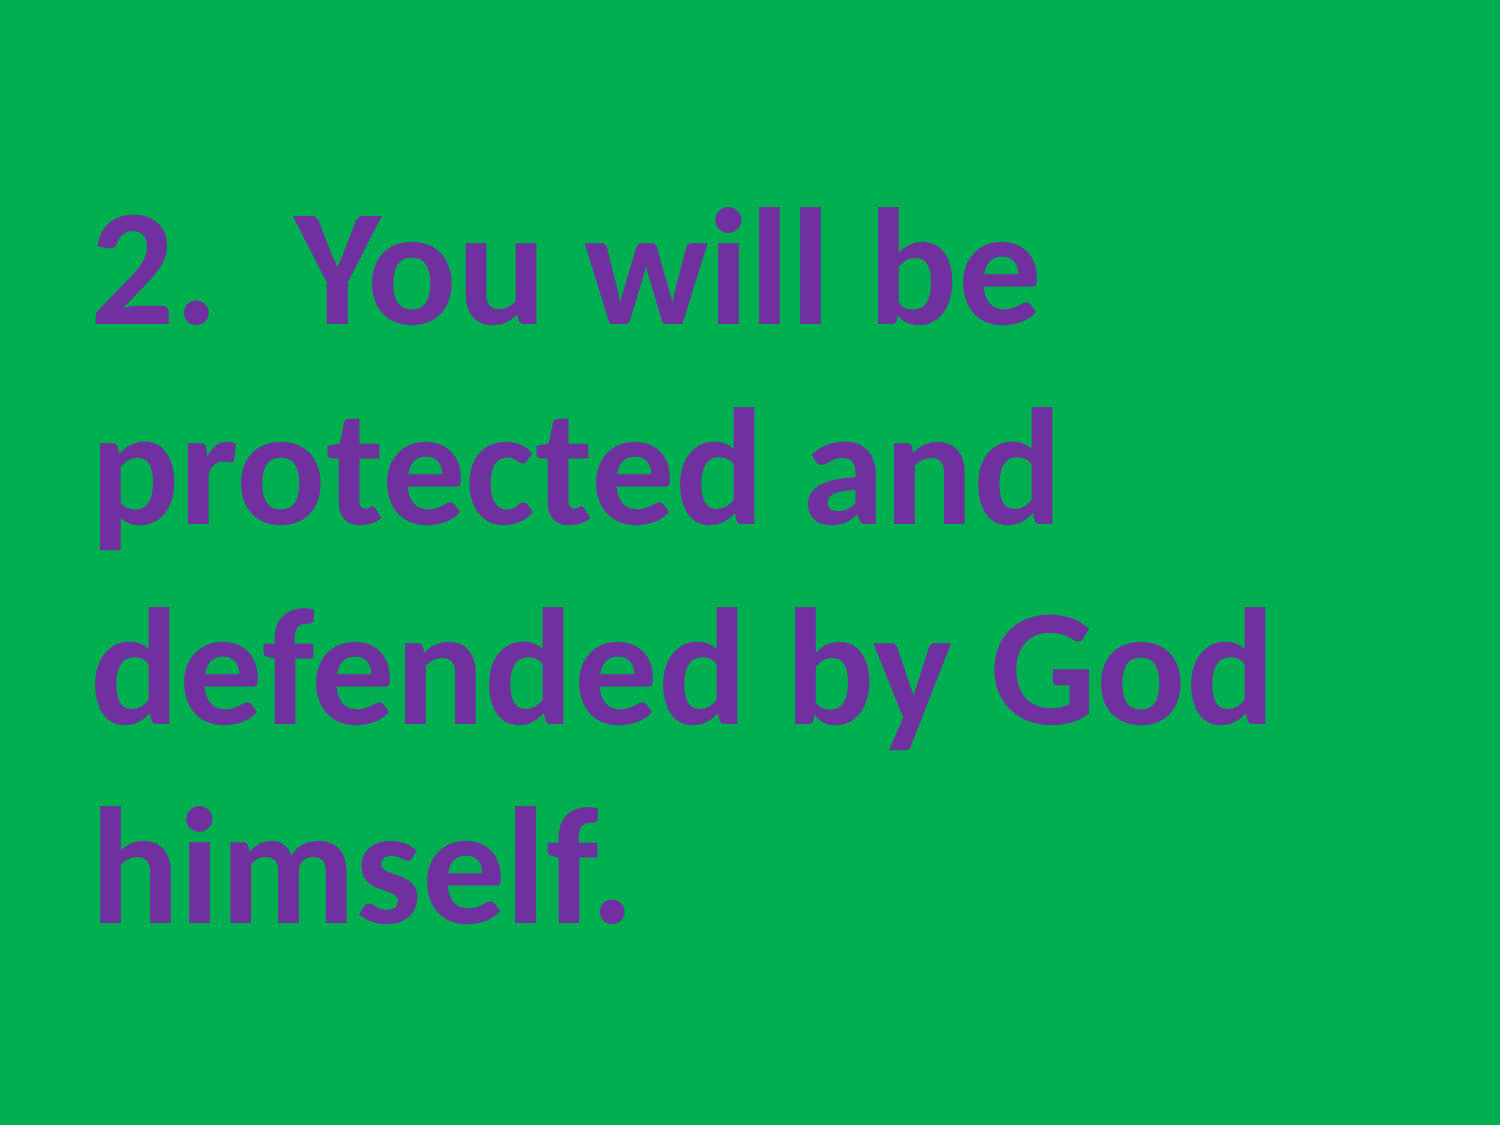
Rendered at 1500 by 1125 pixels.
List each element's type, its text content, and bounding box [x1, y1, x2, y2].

list 2. You will be protected and defended by God himself. [75, 149, 1425, 1005]
